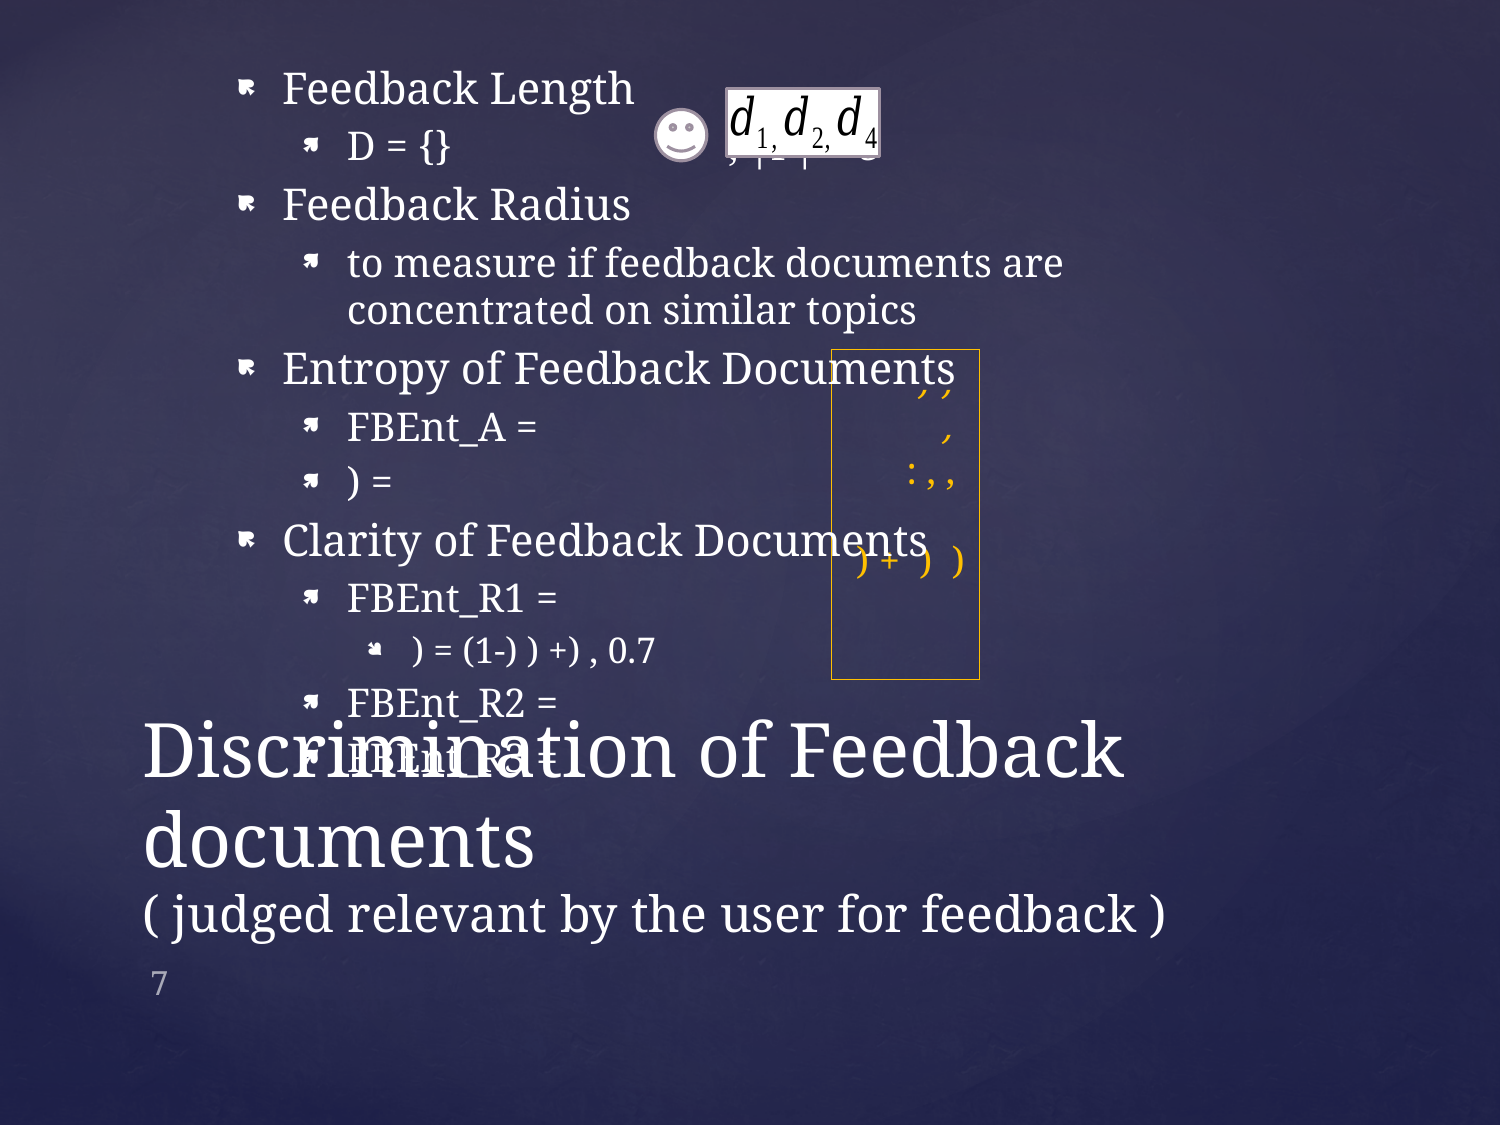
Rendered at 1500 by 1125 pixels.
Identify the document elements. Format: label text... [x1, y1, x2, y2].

slide_number 7 [135, 958, 485, 1009]
title Discrimination of Feedback documents ( judged relevant by the user for feedback ) [127, 800, 1471, 950]
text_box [654, 89, 879, 162]
